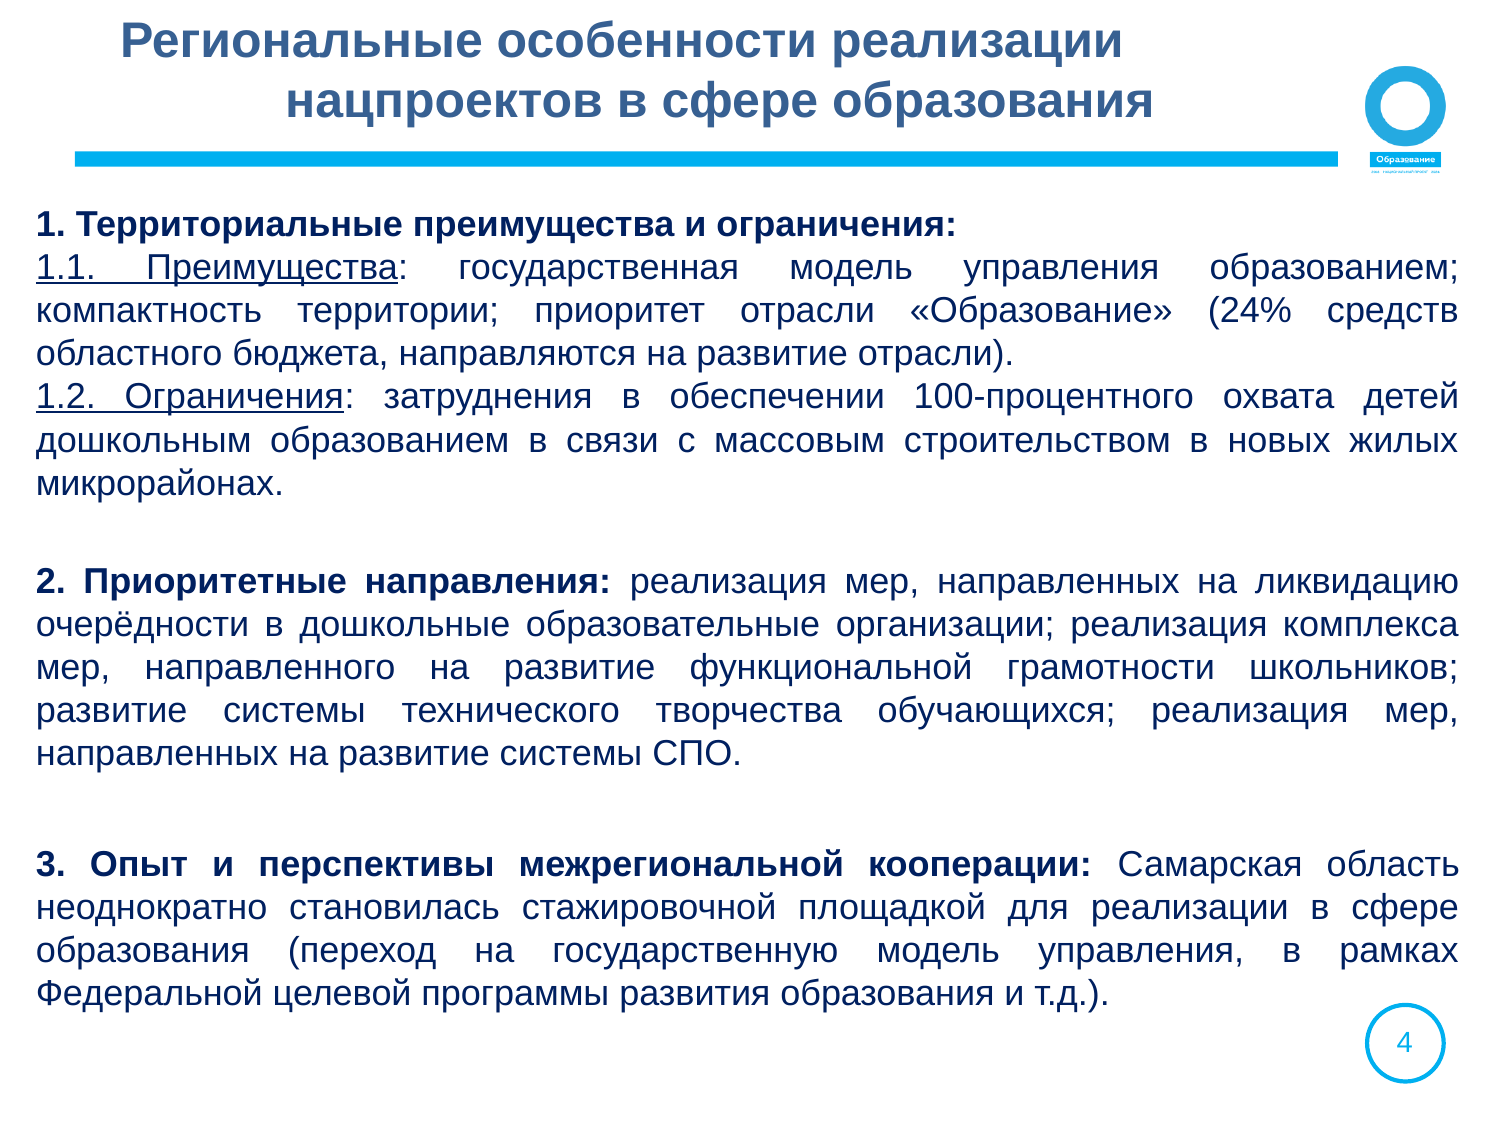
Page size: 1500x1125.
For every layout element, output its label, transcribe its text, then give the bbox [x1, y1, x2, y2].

text_box 1. Территориальные преимущества и ограничения: 1.1. Преимущества: государственная модель управления образованием; компактность территории; приоритет отрасли «Образование» (24% средств областного бюджета, направляются на развитие отрасли). 1.2. Ограничения: затруднения в обеспечении 100-процентного охвата детей дошкольным образованием в связи с массовым строительством в новых жилых микрорайонах. 2. Приоритетные направления: реализация мер, направленных на ликвидацию очерёдности в дошкольные образовательные организации; реализация комплекса мер, направленного на развитие функциональной грамотности школьников; развитие системы технического творчества обучающихся; реализация мер, направленных на развитие системы СПО. 3. Опыт и перспективы межрегиональной кооперации: Самарская область неоднократно становилась стажировочной площадкой для реализации в сфере образования (переход на государственную модель управления, в рамках Федеральной целевой программы развития образования и т.д.). [20, 193, 1476, 1023]
text_box Региональные особенности реализации нацпроектов в сфере образования [78, 0, 1362, 138]
text_box [206, 763, 1376, 870]
picture [1361, 64, 1449, 176]
